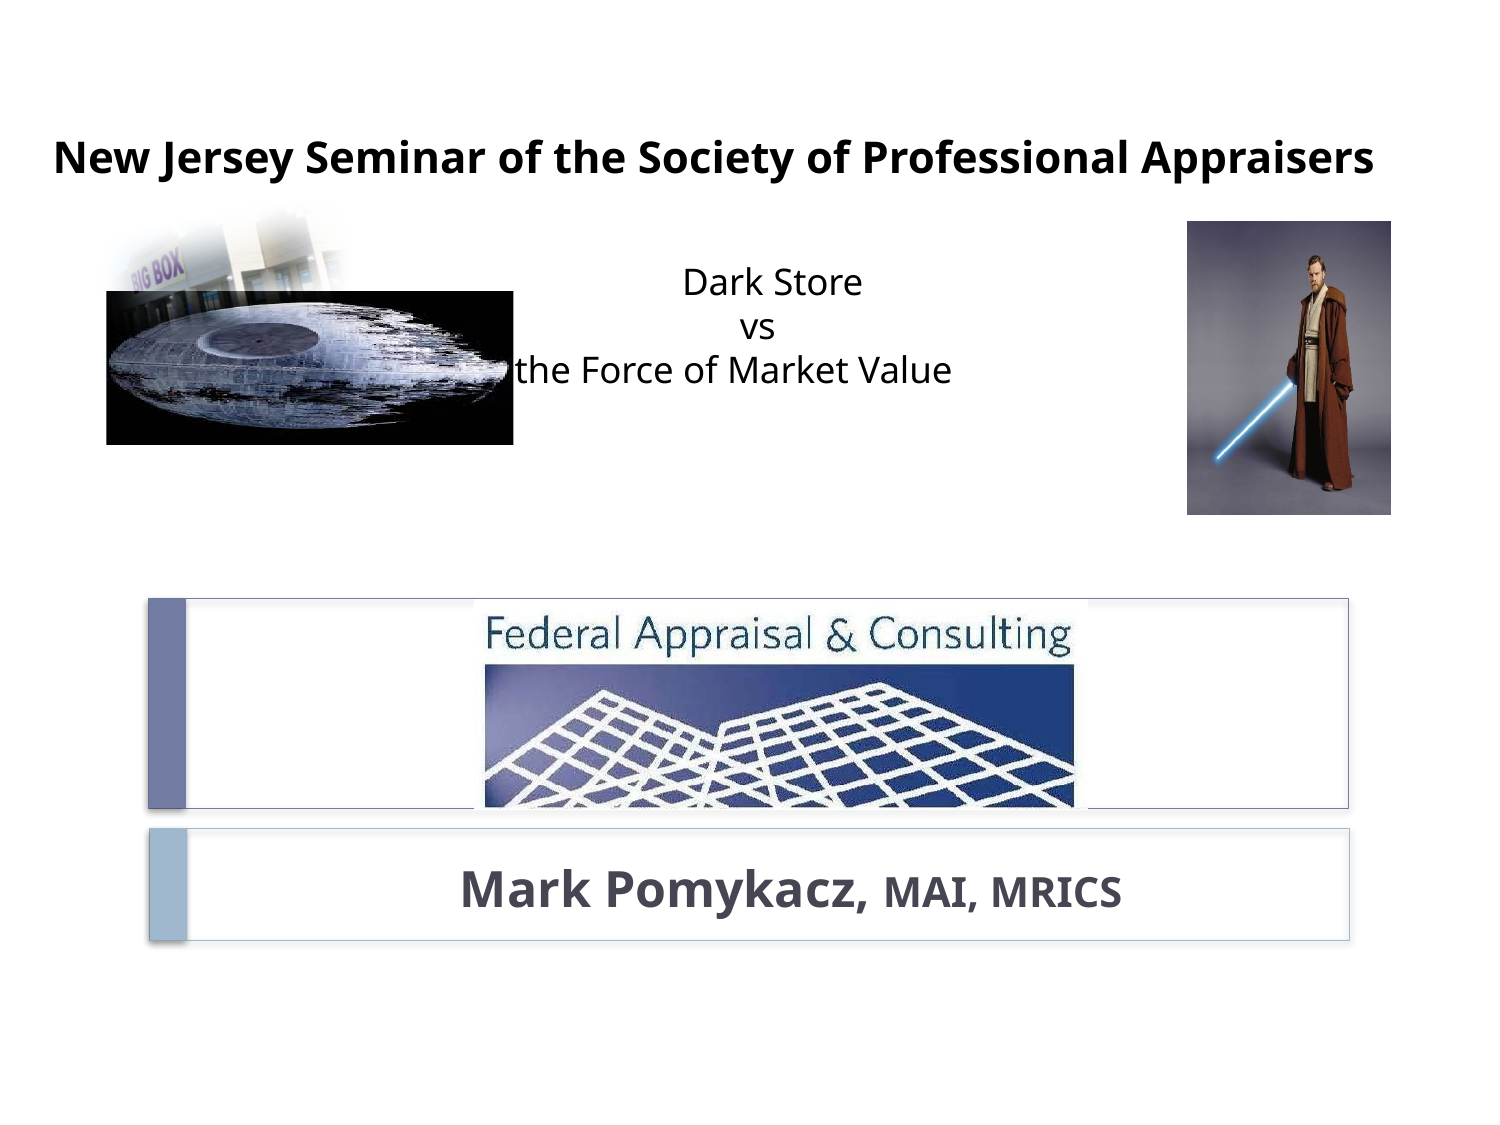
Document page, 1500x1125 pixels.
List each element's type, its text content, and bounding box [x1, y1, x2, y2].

picture [474, 599, 1088, 810]
subtitle Mark Pomykacz, MAI, MRICS [87, 849, 1138, 975]
text_box New Jersey Seminar of the Society of Professional Appraisers [37, 121, 1391, 190]
picture [1187, 221, 1392, 515]
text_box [88, 194, 514, 445]
title Dark Store vs the Force of Market Valuexxx [520, 237, 1181, 400]
